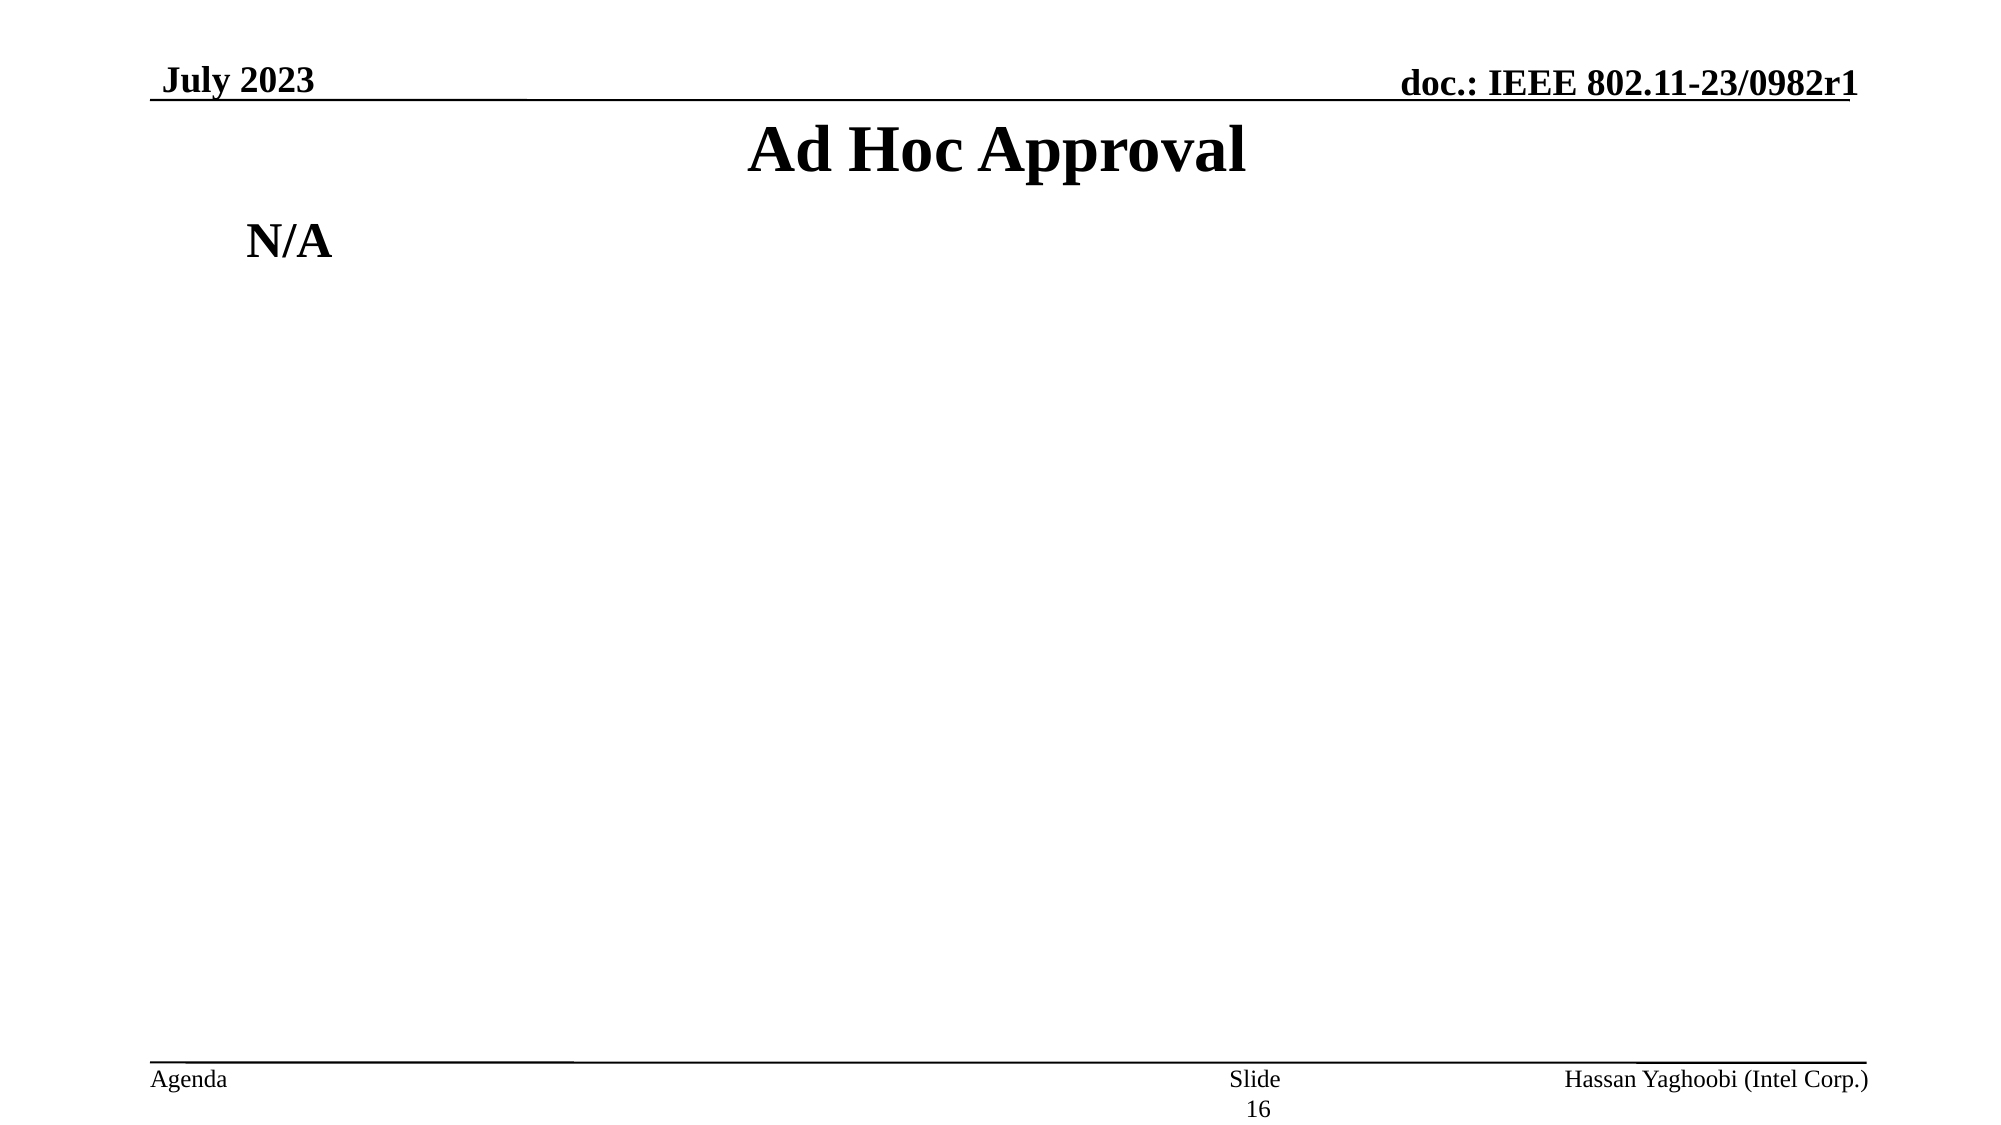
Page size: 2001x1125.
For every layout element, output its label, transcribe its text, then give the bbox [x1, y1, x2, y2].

title Ad Hoc Approval [146, 57, 1848, 233]
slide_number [152, 54, 373, 101]
list N/A [230, 199, 1769, 1000]
slide_number Slide 16 [1222, 1061, 1295, 1093]
footer Hassan Yaghoobi (Intel Corp.) [1560, 1061, 1869, 1093]
